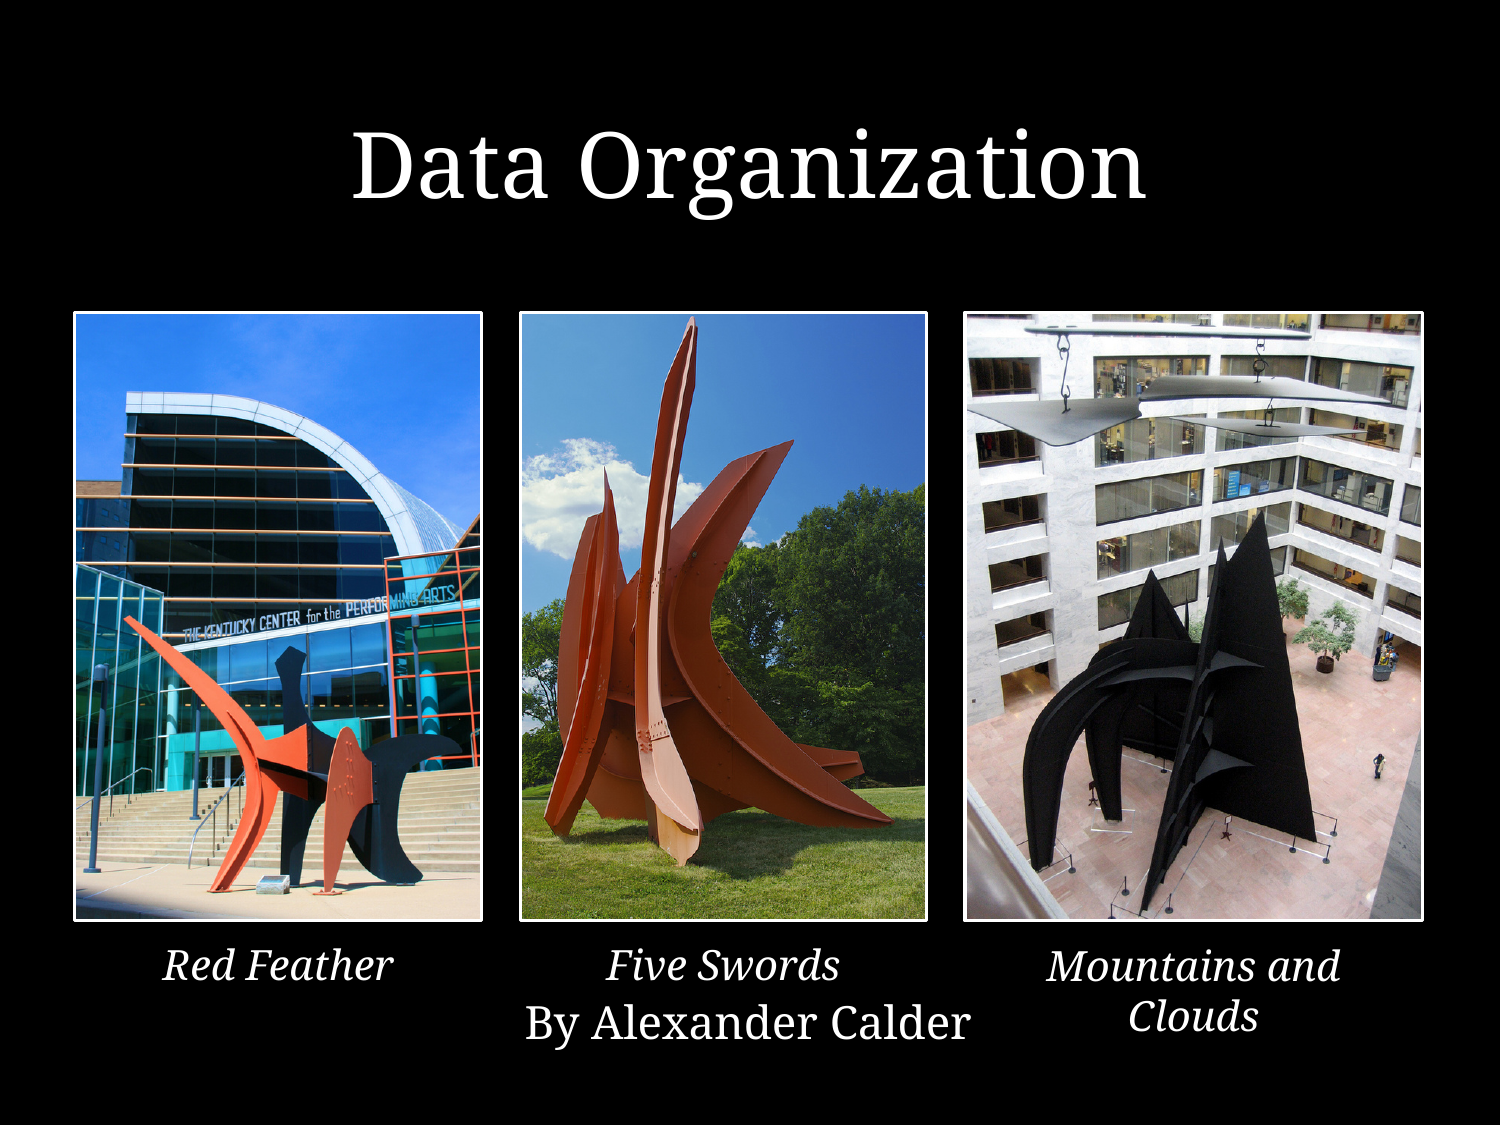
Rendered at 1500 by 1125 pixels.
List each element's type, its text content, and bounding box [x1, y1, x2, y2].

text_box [76, 313, 1421, 1058]
title Data Organization [103, 59, 1397, 278]
